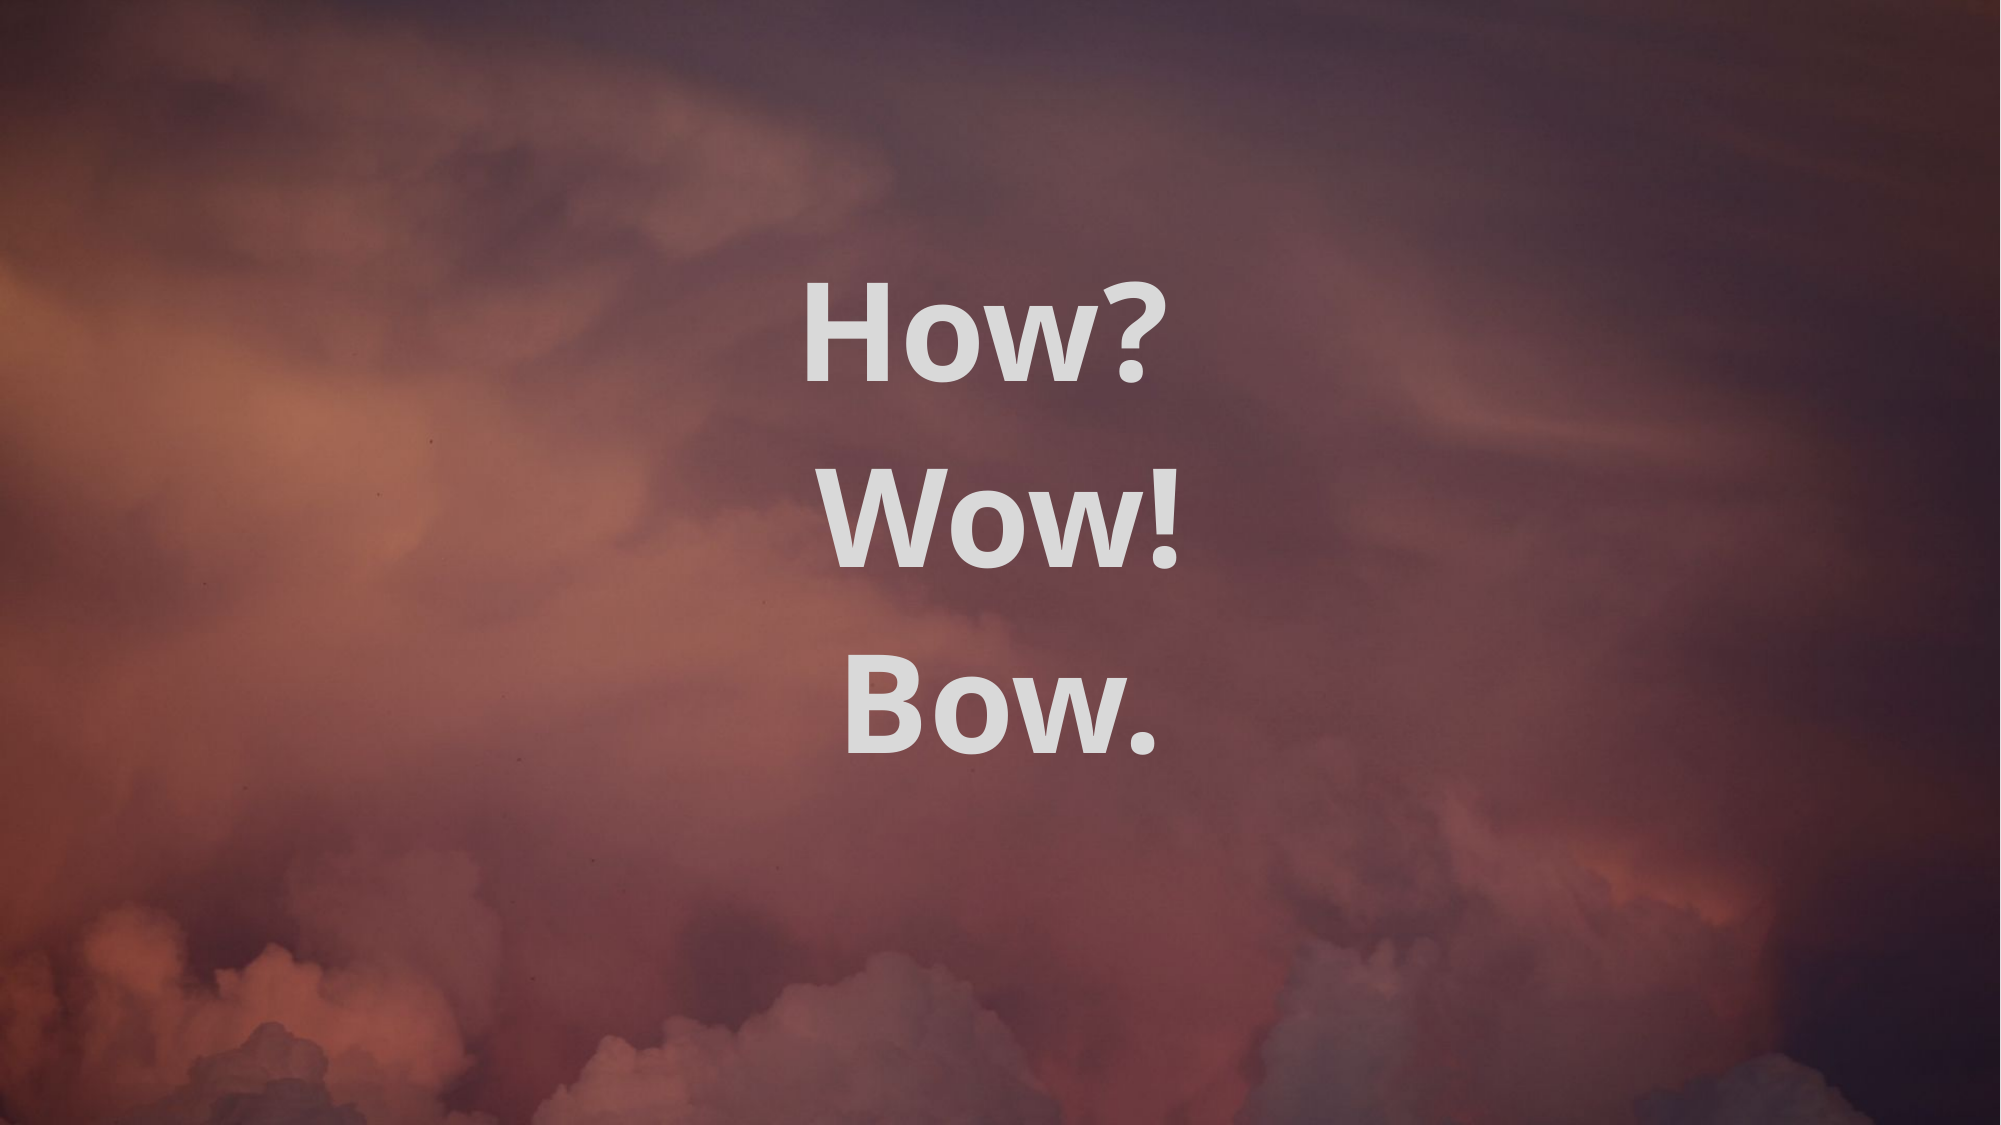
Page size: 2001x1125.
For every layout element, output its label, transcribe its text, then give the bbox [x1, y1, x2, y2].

list How? Wow! Bow. [137, 236, 1863, 815]
picture [0, 0, 2001, 1125]
